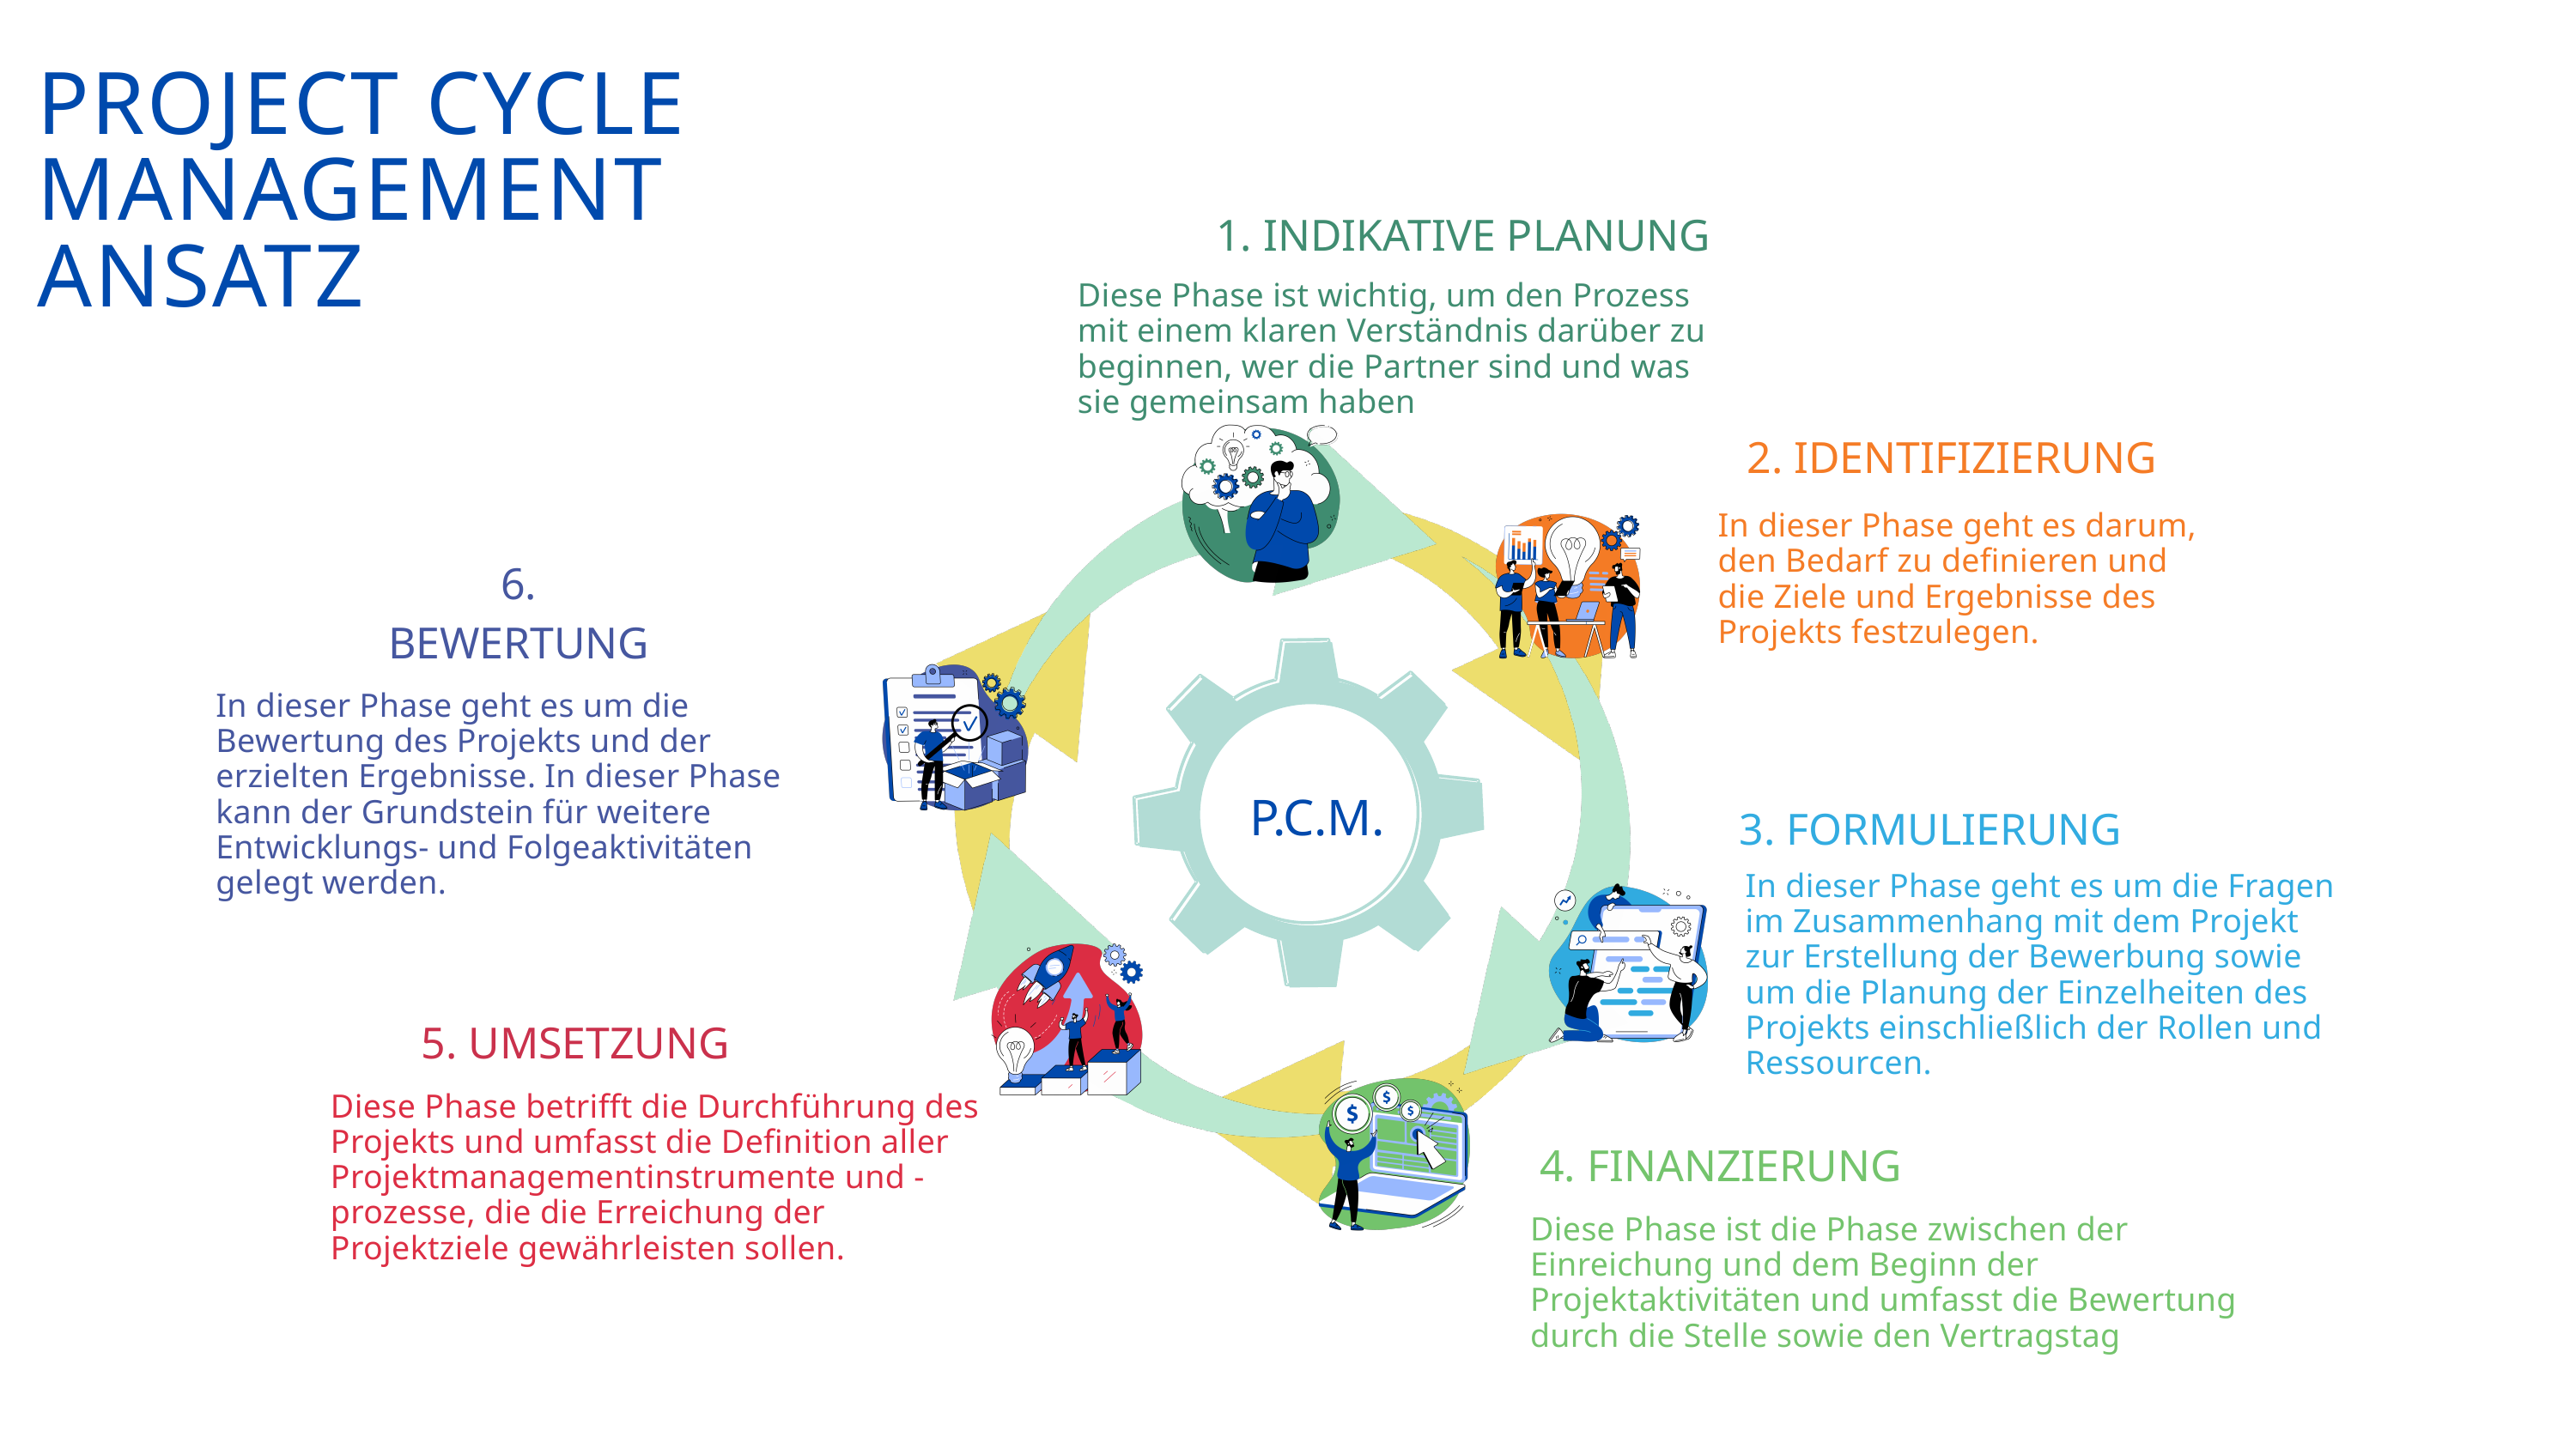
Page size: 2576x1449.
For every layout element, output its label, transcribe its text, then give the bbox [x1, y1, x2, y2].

text_box Diese Phase ist wichtig, um den Prozess mit einem klaren Verständnis darüber zu beginnen, wer die Partner sind und was sie gemeinsam haben [1077, 277, 1722, 420]
text_box In dieser Phase geht es um die Fragen im Zusammenhang mit dem Projekt zur Erstellung der Bewerbung sowie um die Planung der Einzelheiten des Projekts einschließlich der Rollen und Ressourcen. [1717, 868, 2339, 1082]
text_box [1126, 630, 1491, 996]
text_box 3. FORMULIERUNG [1727, 793, 2135, 854]
picture [823, 420, 1799, 1283]
text_box Diese Phase ist die Phase zwischen der Einreichung und dem Beginn der Projektaktivitäten und umfasst die Bewertung durch die Stelle sowie den Vertragstag [1530, 1211, 2318, 1354]
text_box 4. FINANZIERUNG [1517, 1130, 1924, 1251]
text_box In dieser Phase geht es darum, den Bedarf zu definieren und die Ziele und Ergebnisse des Projekts festzulegen. [1717, 507, 2214, 650]
text_box 2. IDENTIFIZIERUNG [1727, 421, 2177, 482]
text_box 5. UMSETZUNG [318, 1007, 834, 1068]
text_box Diese Phase betrifft die Durchführung des Projekts und umfasst die Definition aller Projektmanagementinstrumente und -prozesse, die die Erreichung der Projektziele gewährleisten sollen. [331, 1088, 986, 1266]
text_box PROJECT CYCLE MANAGEMENT ANSATZ [37, 65, 950, 324]
text_box 6. BEWERTUNG [246, 548, 792, 669]
text_box 1. INDIKATIVE PLANUNG [1065, 199, 1826, 260]
text_box In dieser Phase geht es um die Bewertung des Projekts und der erzielten Ergebnisse. In dieser Phase kann der Grundstein für weitere Entwicklungs- und Folgeaktivitäten gelegt werden. [216, 688, 823, 901]
